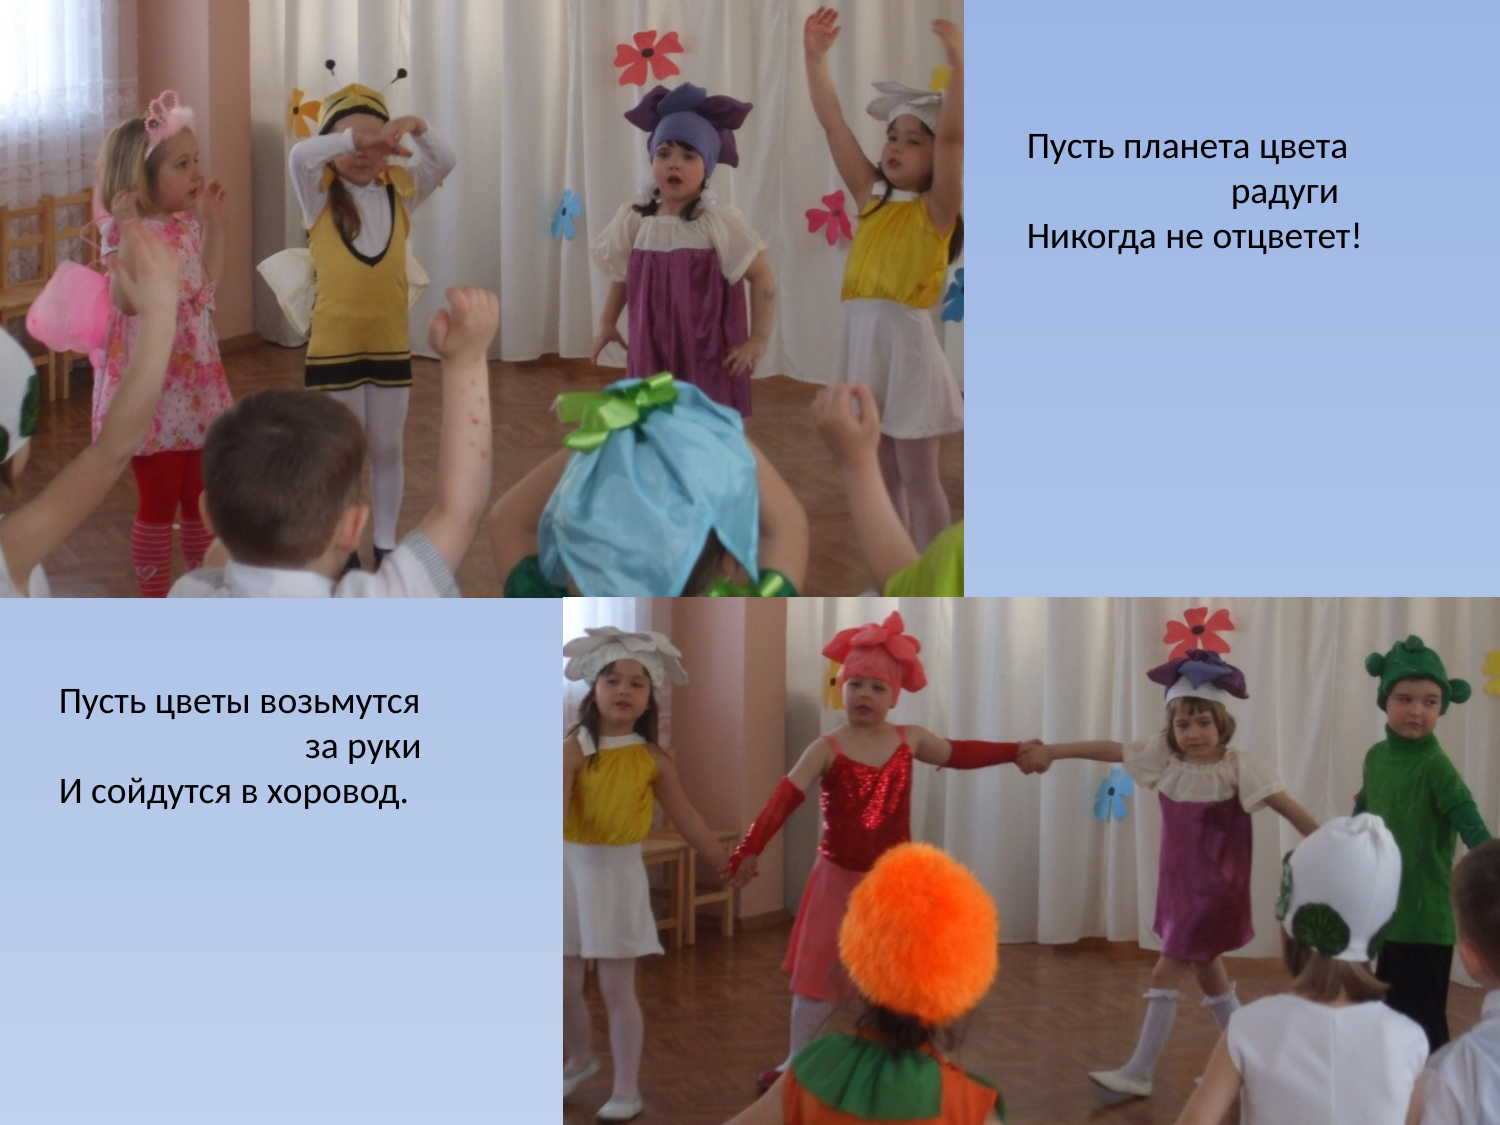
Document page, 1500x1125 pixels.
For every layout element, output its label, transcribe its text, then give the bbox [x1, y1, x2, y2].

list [0, 0, 964, 599]
text_box Пусть планета цвета радуги Никогда не отцветет! [1012, 113, 1379, 264]
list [563, 597, 1500, 1125]
text_box Пусть цветы возьмутся за руки И сойдутся в хоровод. [43, 668, 445, 819]
